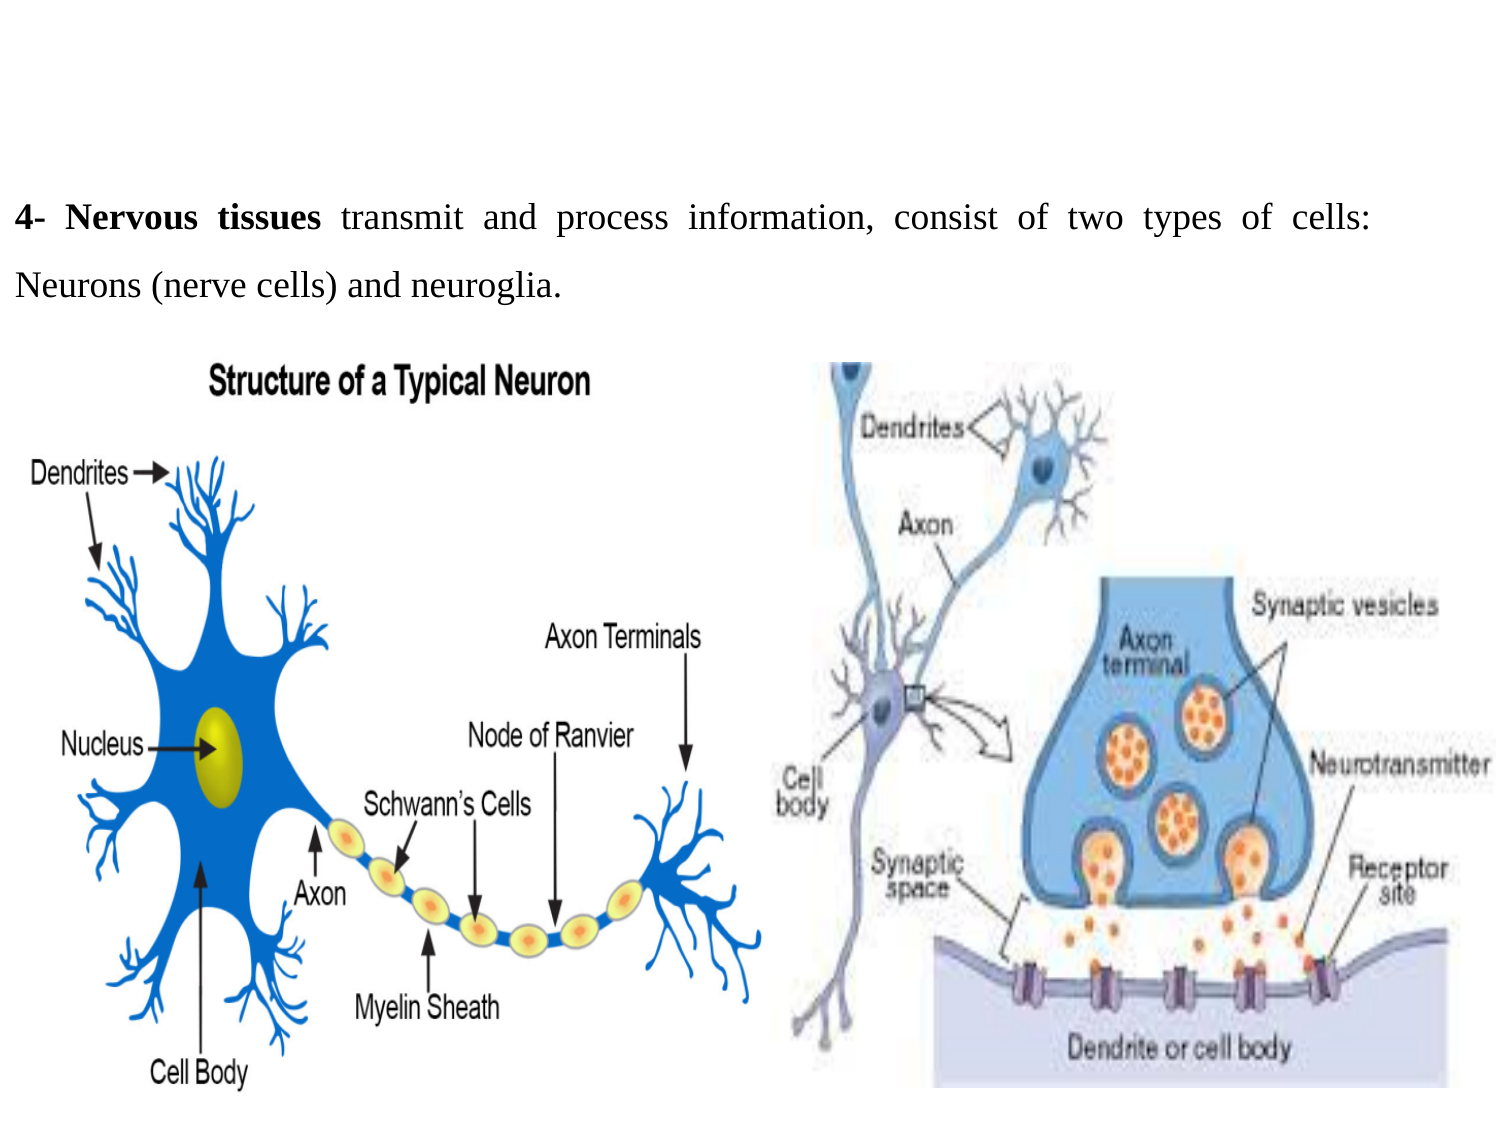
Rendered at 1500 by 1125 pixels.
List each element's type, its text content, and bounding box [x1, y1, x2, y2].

text_box 4- Nervous tissues transmit and process information, consist of two types of cells: Neurons (nerve cells) and neuroglia. [0, 162, 1388, 313]
picture [770, 362, 1496, 1088]
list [12, 334, 788, 1116]
